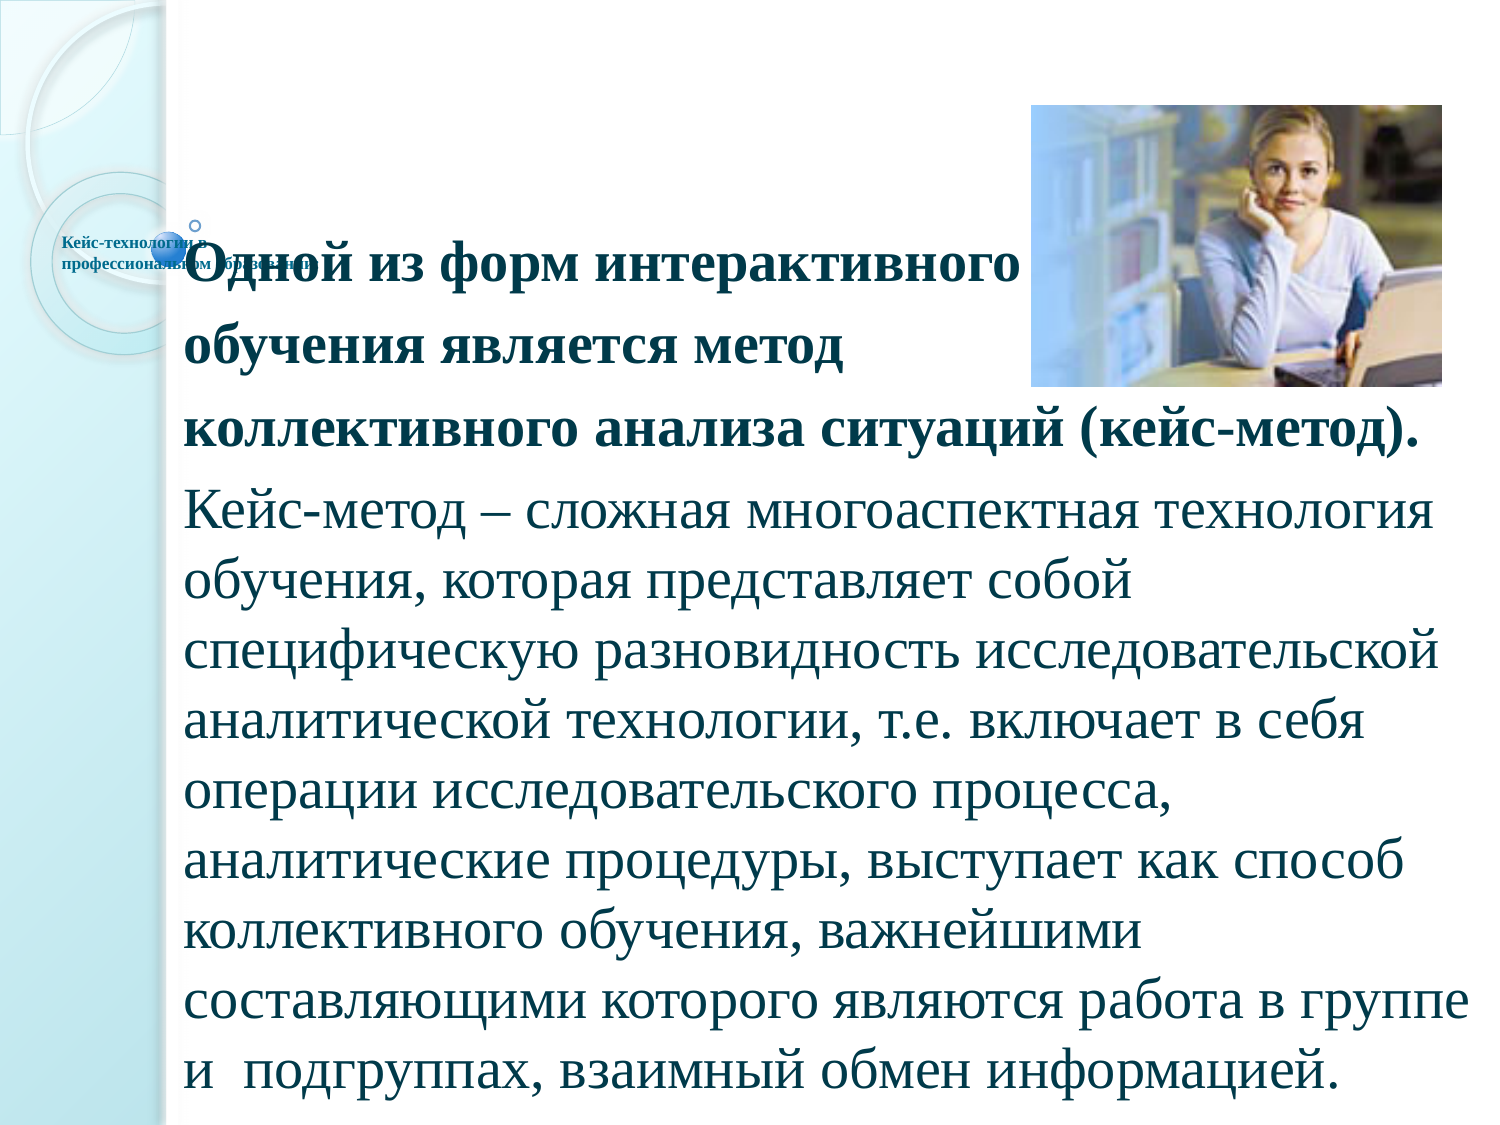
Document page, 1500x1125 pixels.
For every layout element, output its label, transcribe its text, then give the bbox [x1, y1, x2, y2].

subtitle Одной из форм интерактивного обучения является метод коллективного анализа ситуаций (кейс-метод). Кейс-метод – сложная многоаспектная технология обучения, которая представляет собой специфическую разновидность исследовательской аналитической технологии, т.е. включает в себя операции исследовательского процесса, аналитические процедуры, выступает как способ коллективного обучения, важнейшими составляющими которого являются работа в группе и подгруппах, взаимный обмен информацией. [163, 222, 1500, 1091]
title Кейс-технологии в профессиональном образовании: [46, 0, 1450, 305]
picture [1030, 104, 1442, 388]
